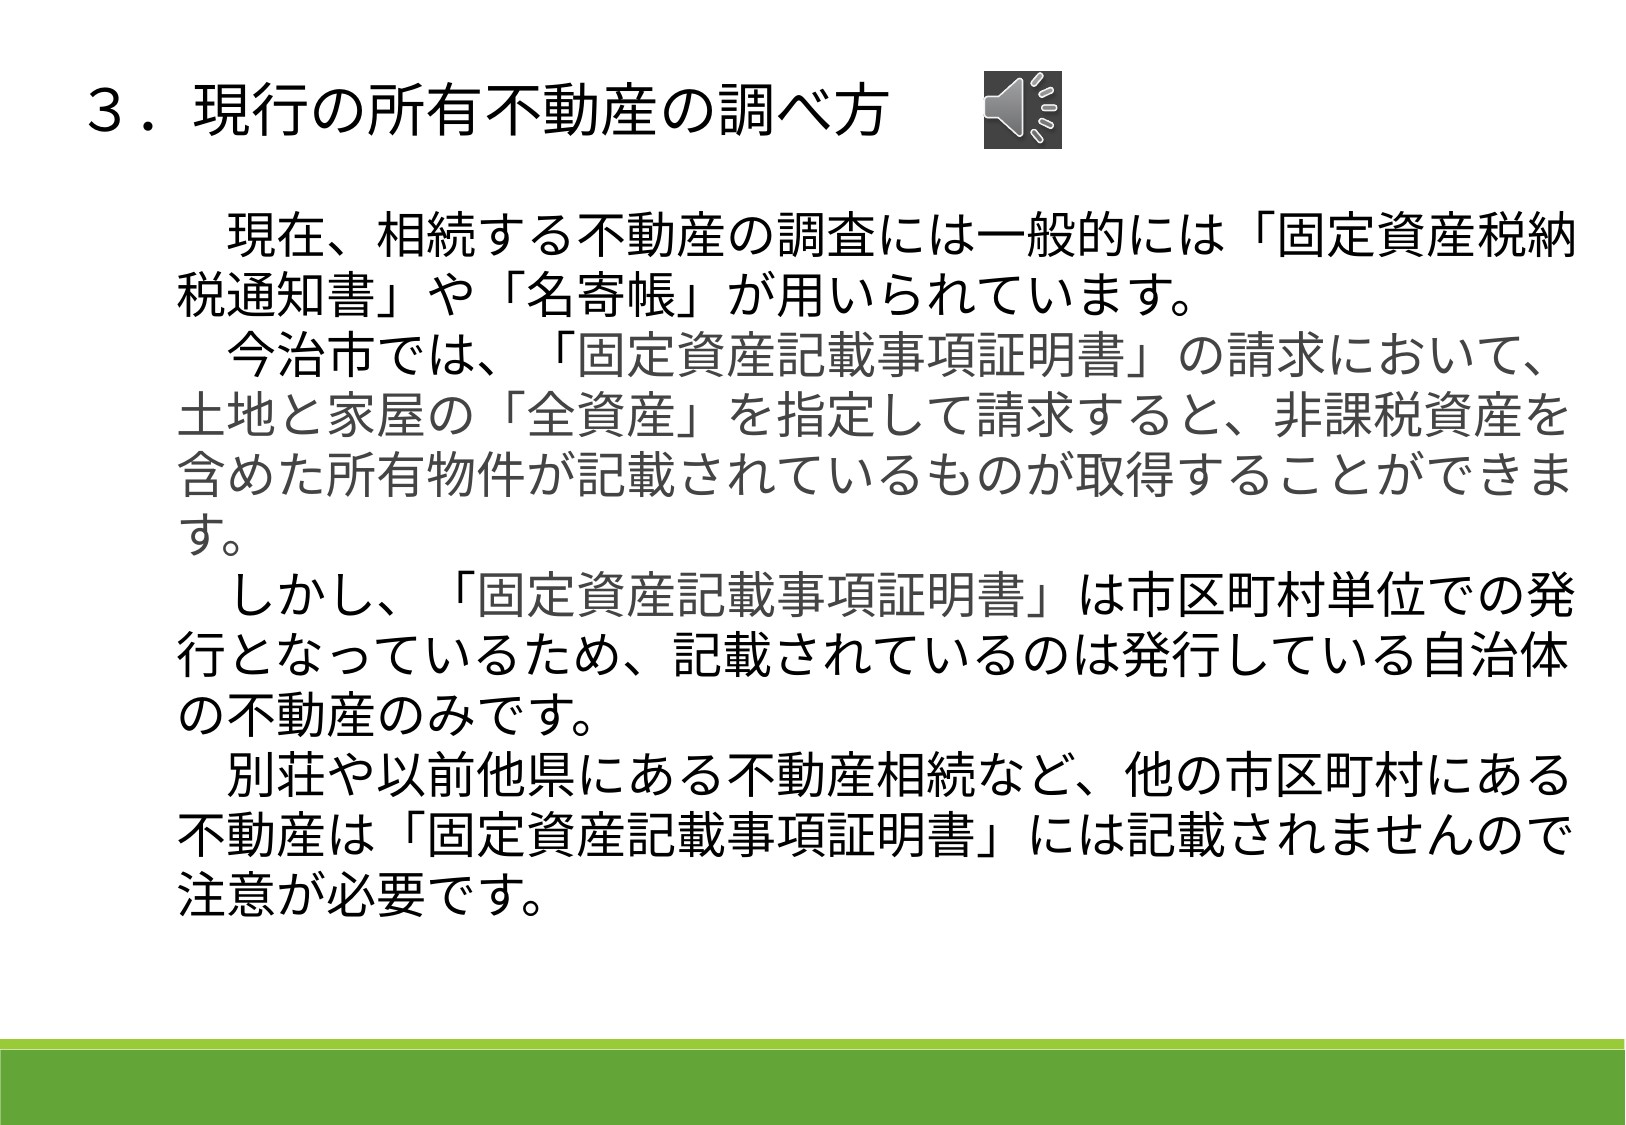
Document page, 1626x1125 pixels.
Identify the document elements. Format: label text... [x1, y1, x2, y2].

text_box ３．現行の所有不動産の調べ方 現在、相続する不動産の調査には一般的には「固定資産税納 税通知書」や「名寄帳」が用いられています。 今治市では、「固定資産記載事項証明書」の請求において、 土地と家屋の「全資産」を指定して請求すると、非課税資産を 含めた所有物件が記載されているものが取得することができま す。 しかし、「固定資産記載事項証明書」は市区町村単位での発 行となっているため、記載されているのは発行している自治体 の不動産のみです。 別荘や以前他県にある不動産相続など、他の市区町村にある 不動産は「固定資産記載事項証明書」には記載されませんので 注意が必要です。 [61, 65, 1606, 1046]
picture [982, 69, 1064, 151]
